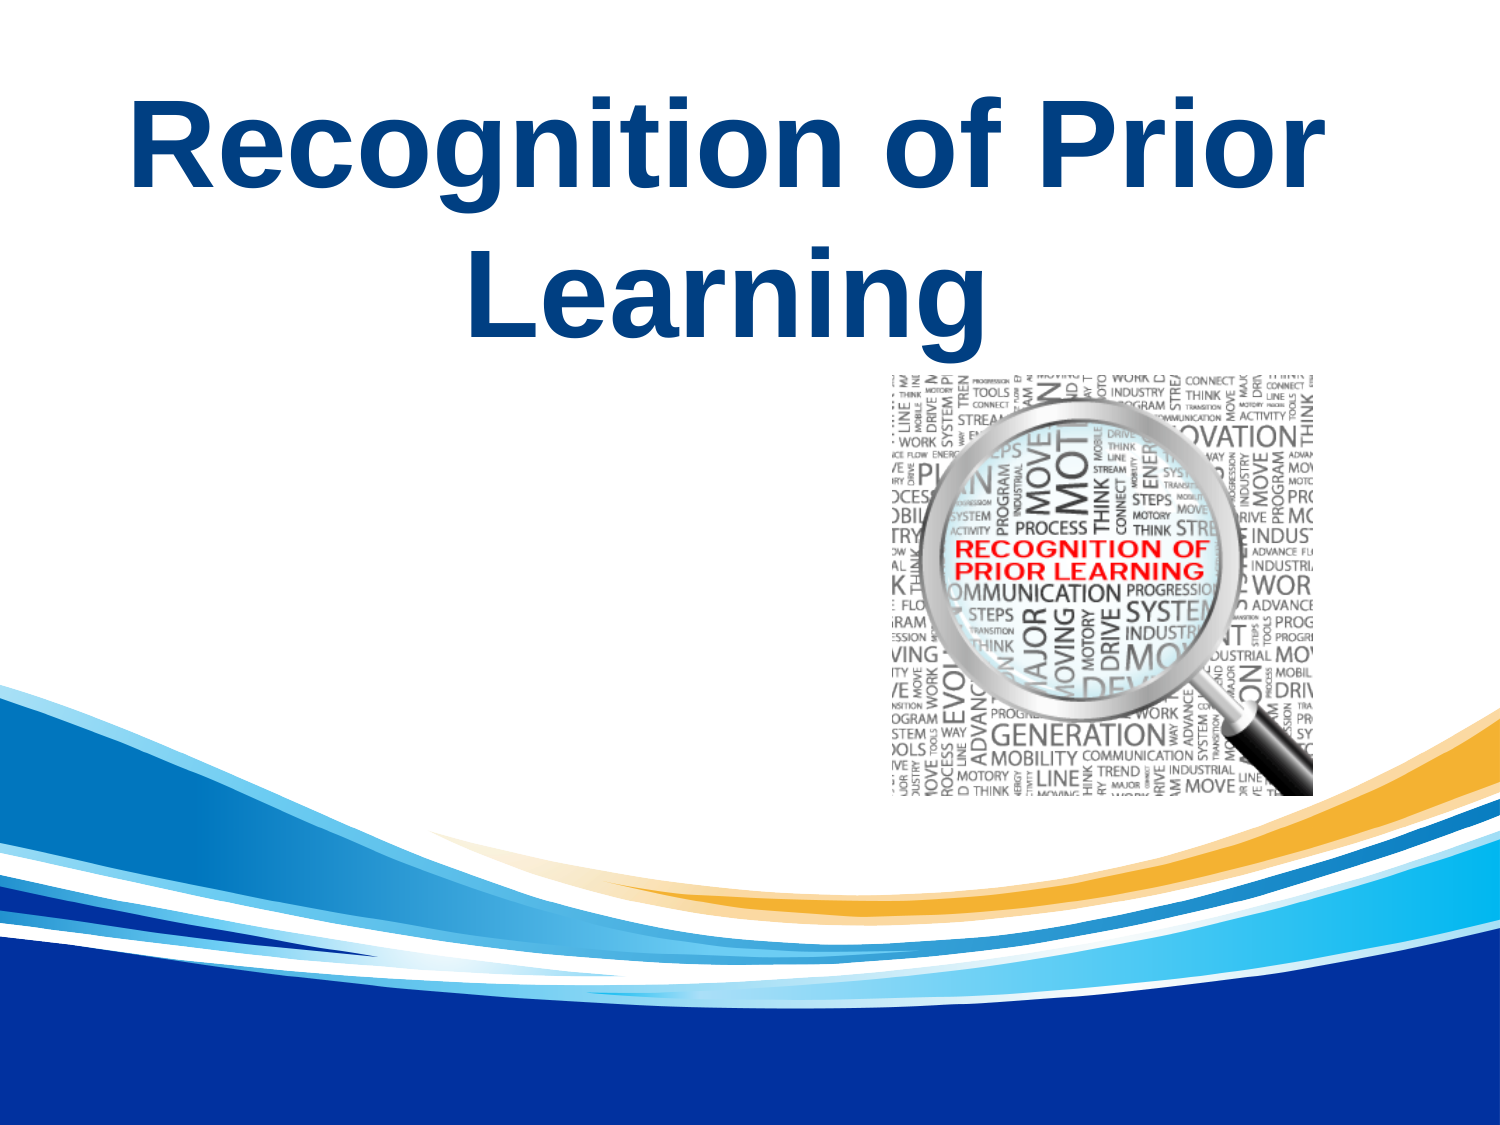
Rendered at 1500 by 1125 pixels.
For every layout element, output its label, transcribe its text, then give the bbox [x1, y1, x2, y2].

title Recognition of Prior Learning [52, 54, 1403, 542]
picture [0, 375, 1500, 1125]
